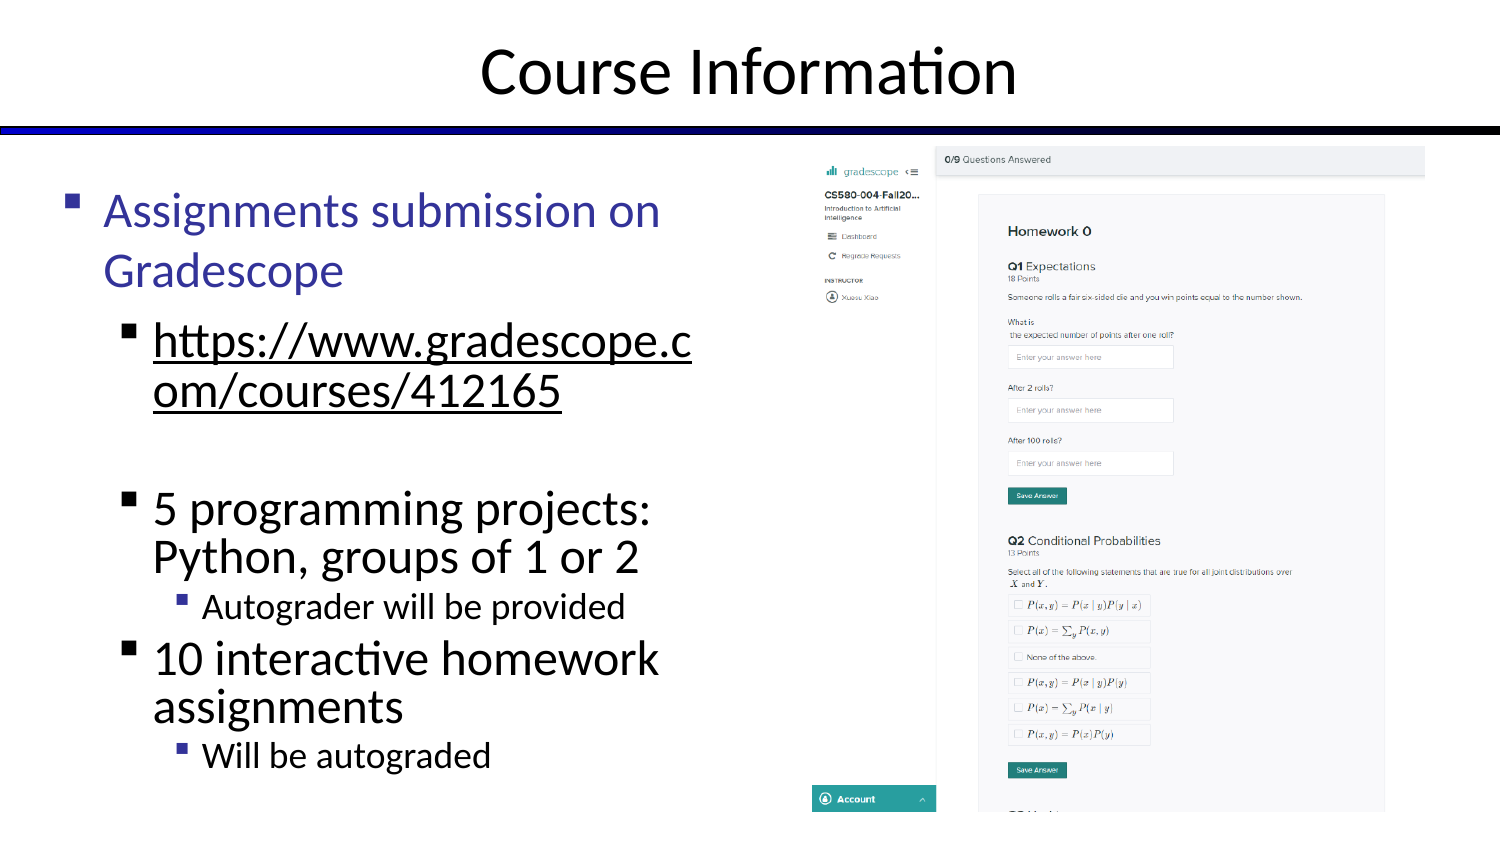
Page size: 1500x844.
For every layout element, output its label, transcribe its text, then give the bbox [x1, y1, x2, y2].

list Assignments submission on Gradescope https://www.gradescope.com/courses/412165 5 programming projects: Python, groups of 1 or 2 Autograder will be provided 10 interactive homework assignments Will be autograded [49, 171, 713, 754]
title Course Information [0, 0, 1500, 138]
picture [812, 146, 1426, 812]
